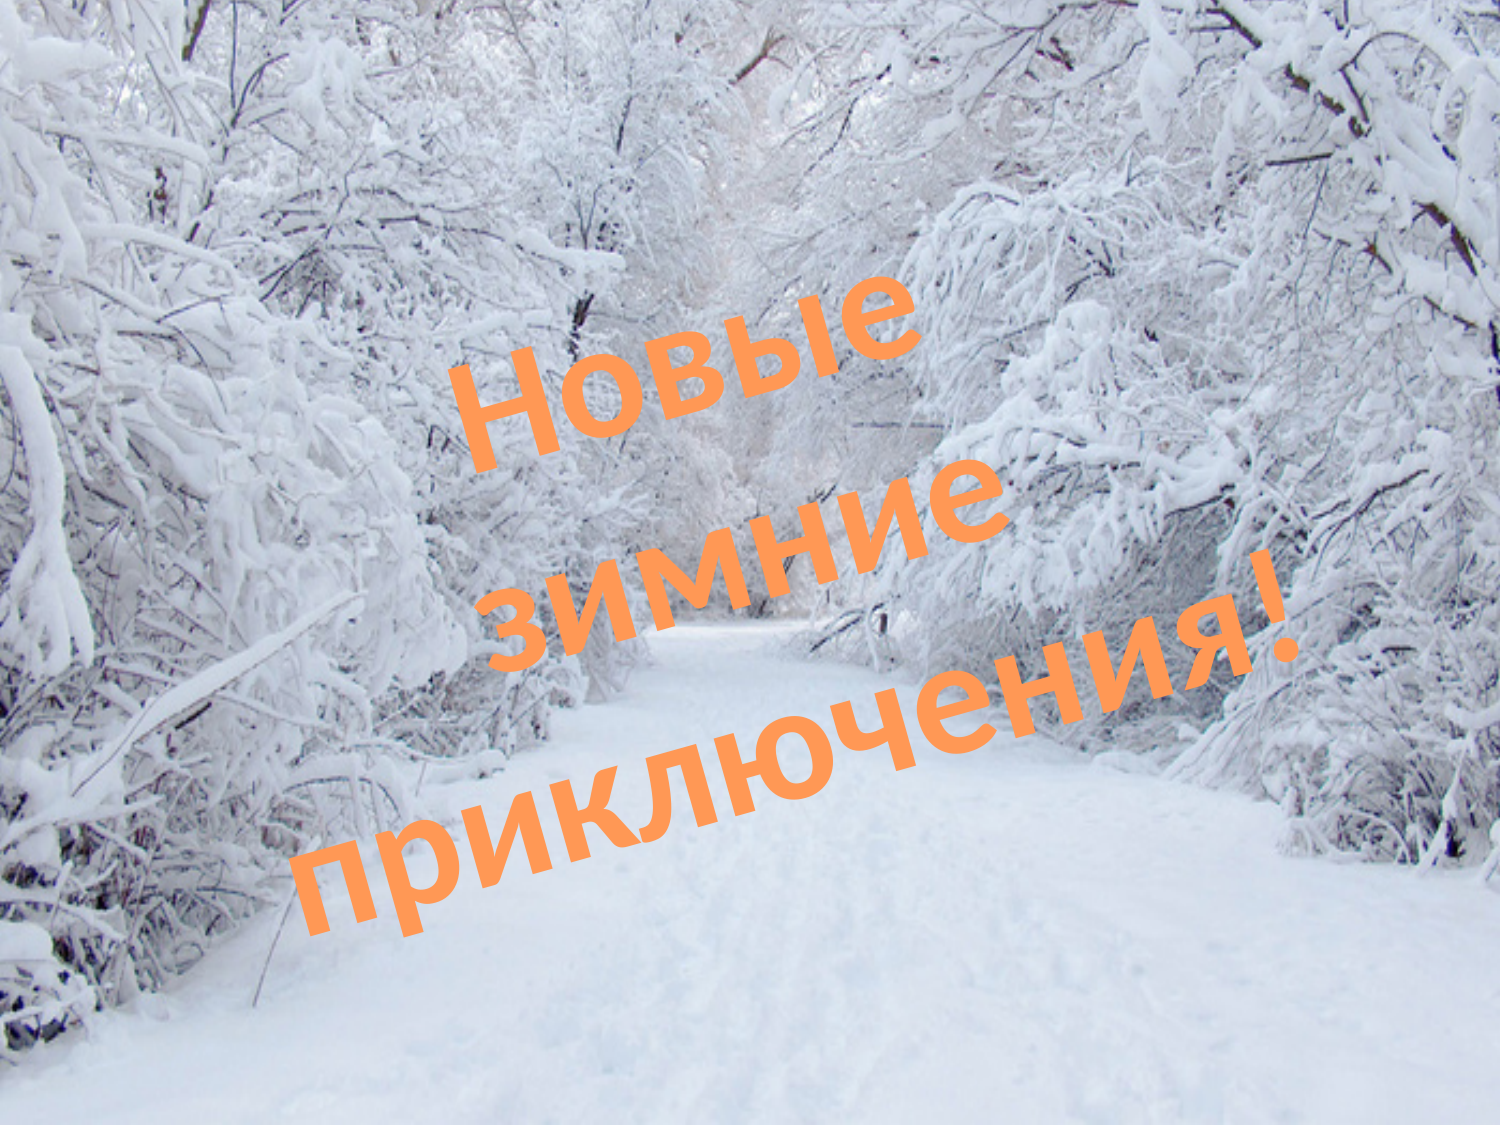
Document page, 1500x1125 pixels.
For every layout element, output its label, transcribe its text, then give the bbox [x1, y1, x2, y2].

picture [0, 0, 1500, 1125]
text_box Новые зимние приключения! [79, 81, 1394, 998]
